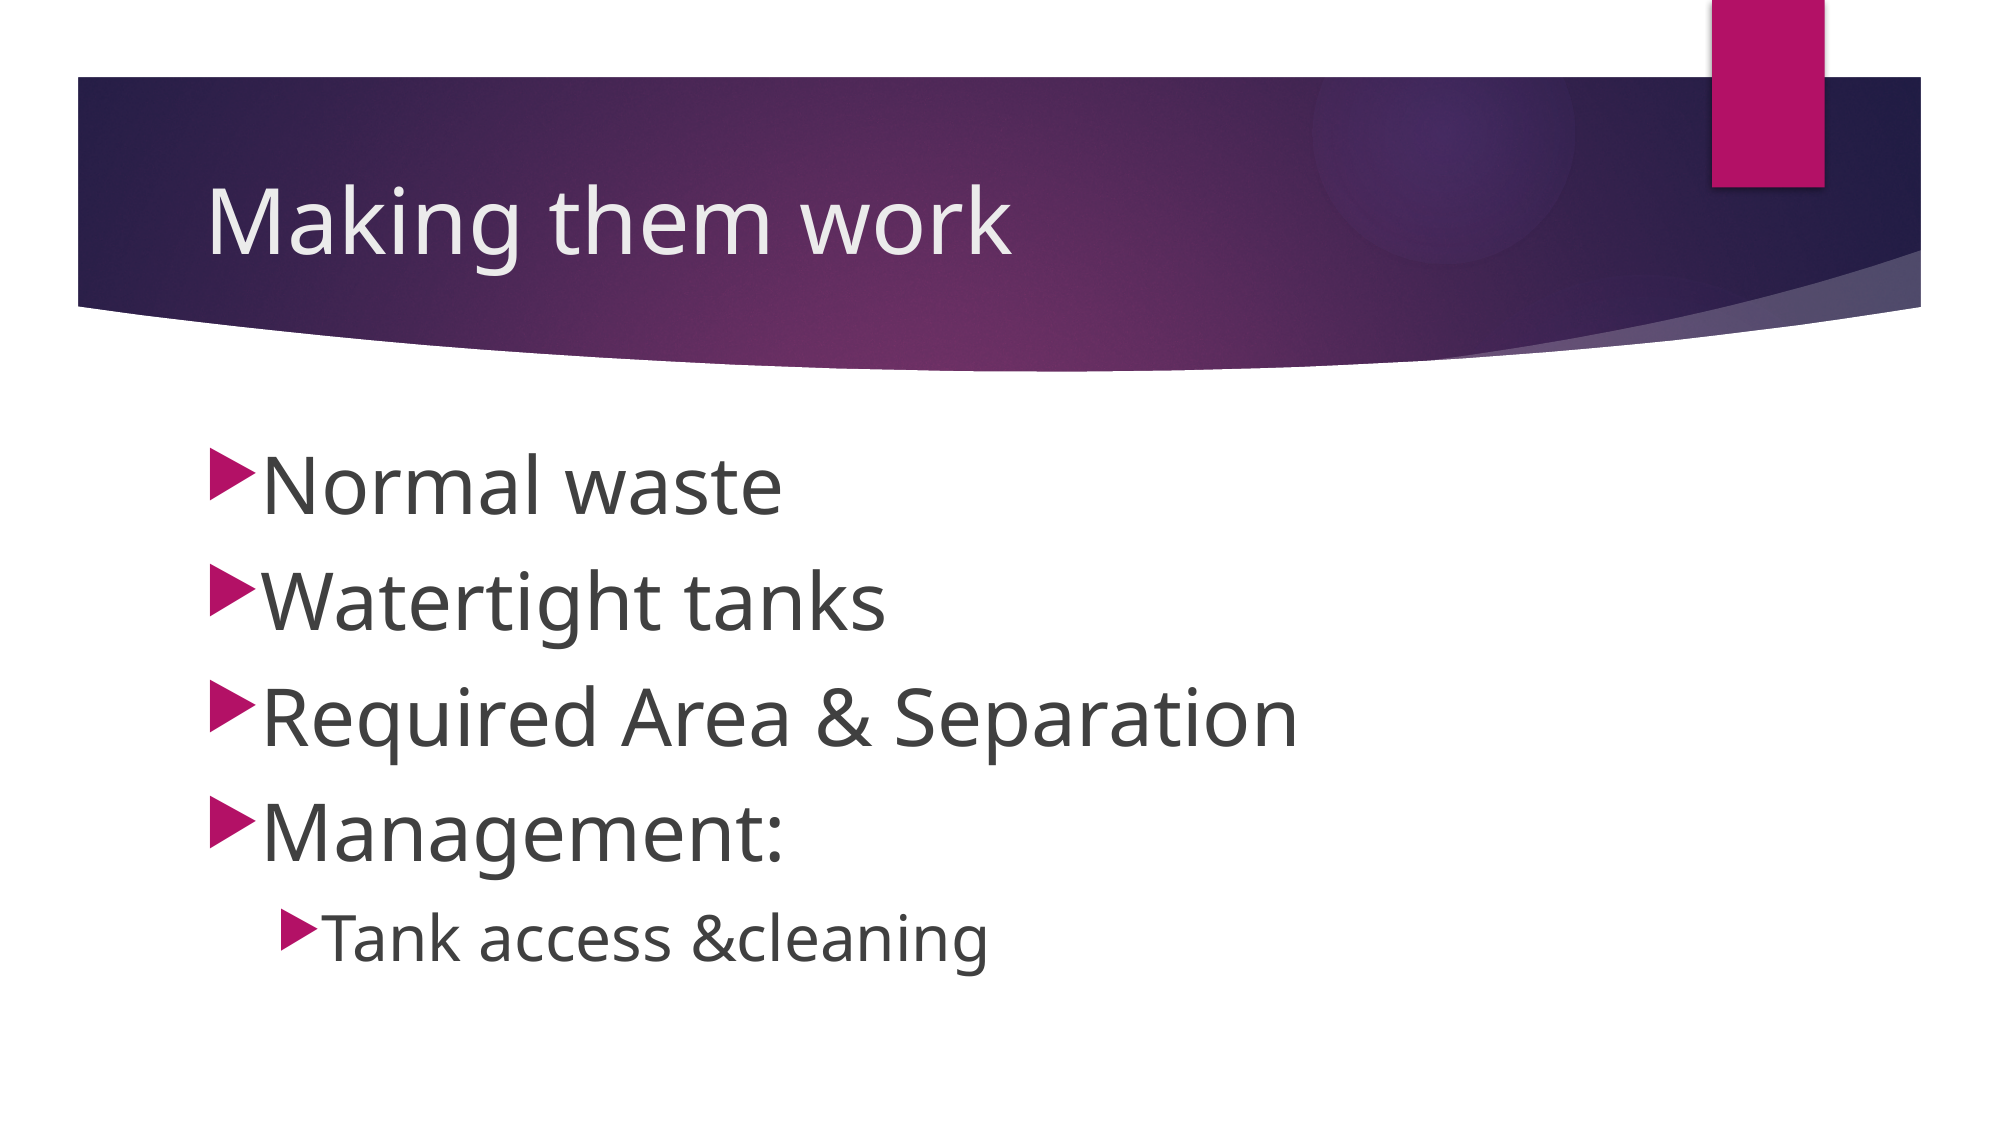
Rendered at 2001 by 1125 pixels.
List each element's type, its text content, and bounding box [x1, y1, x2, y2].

list Normal waste Watertight tanks Required Area & Separation Management: Tank access &cleaning [189, 427, 1638, 988]
title Making them work [189, 159, 1627, 276]
